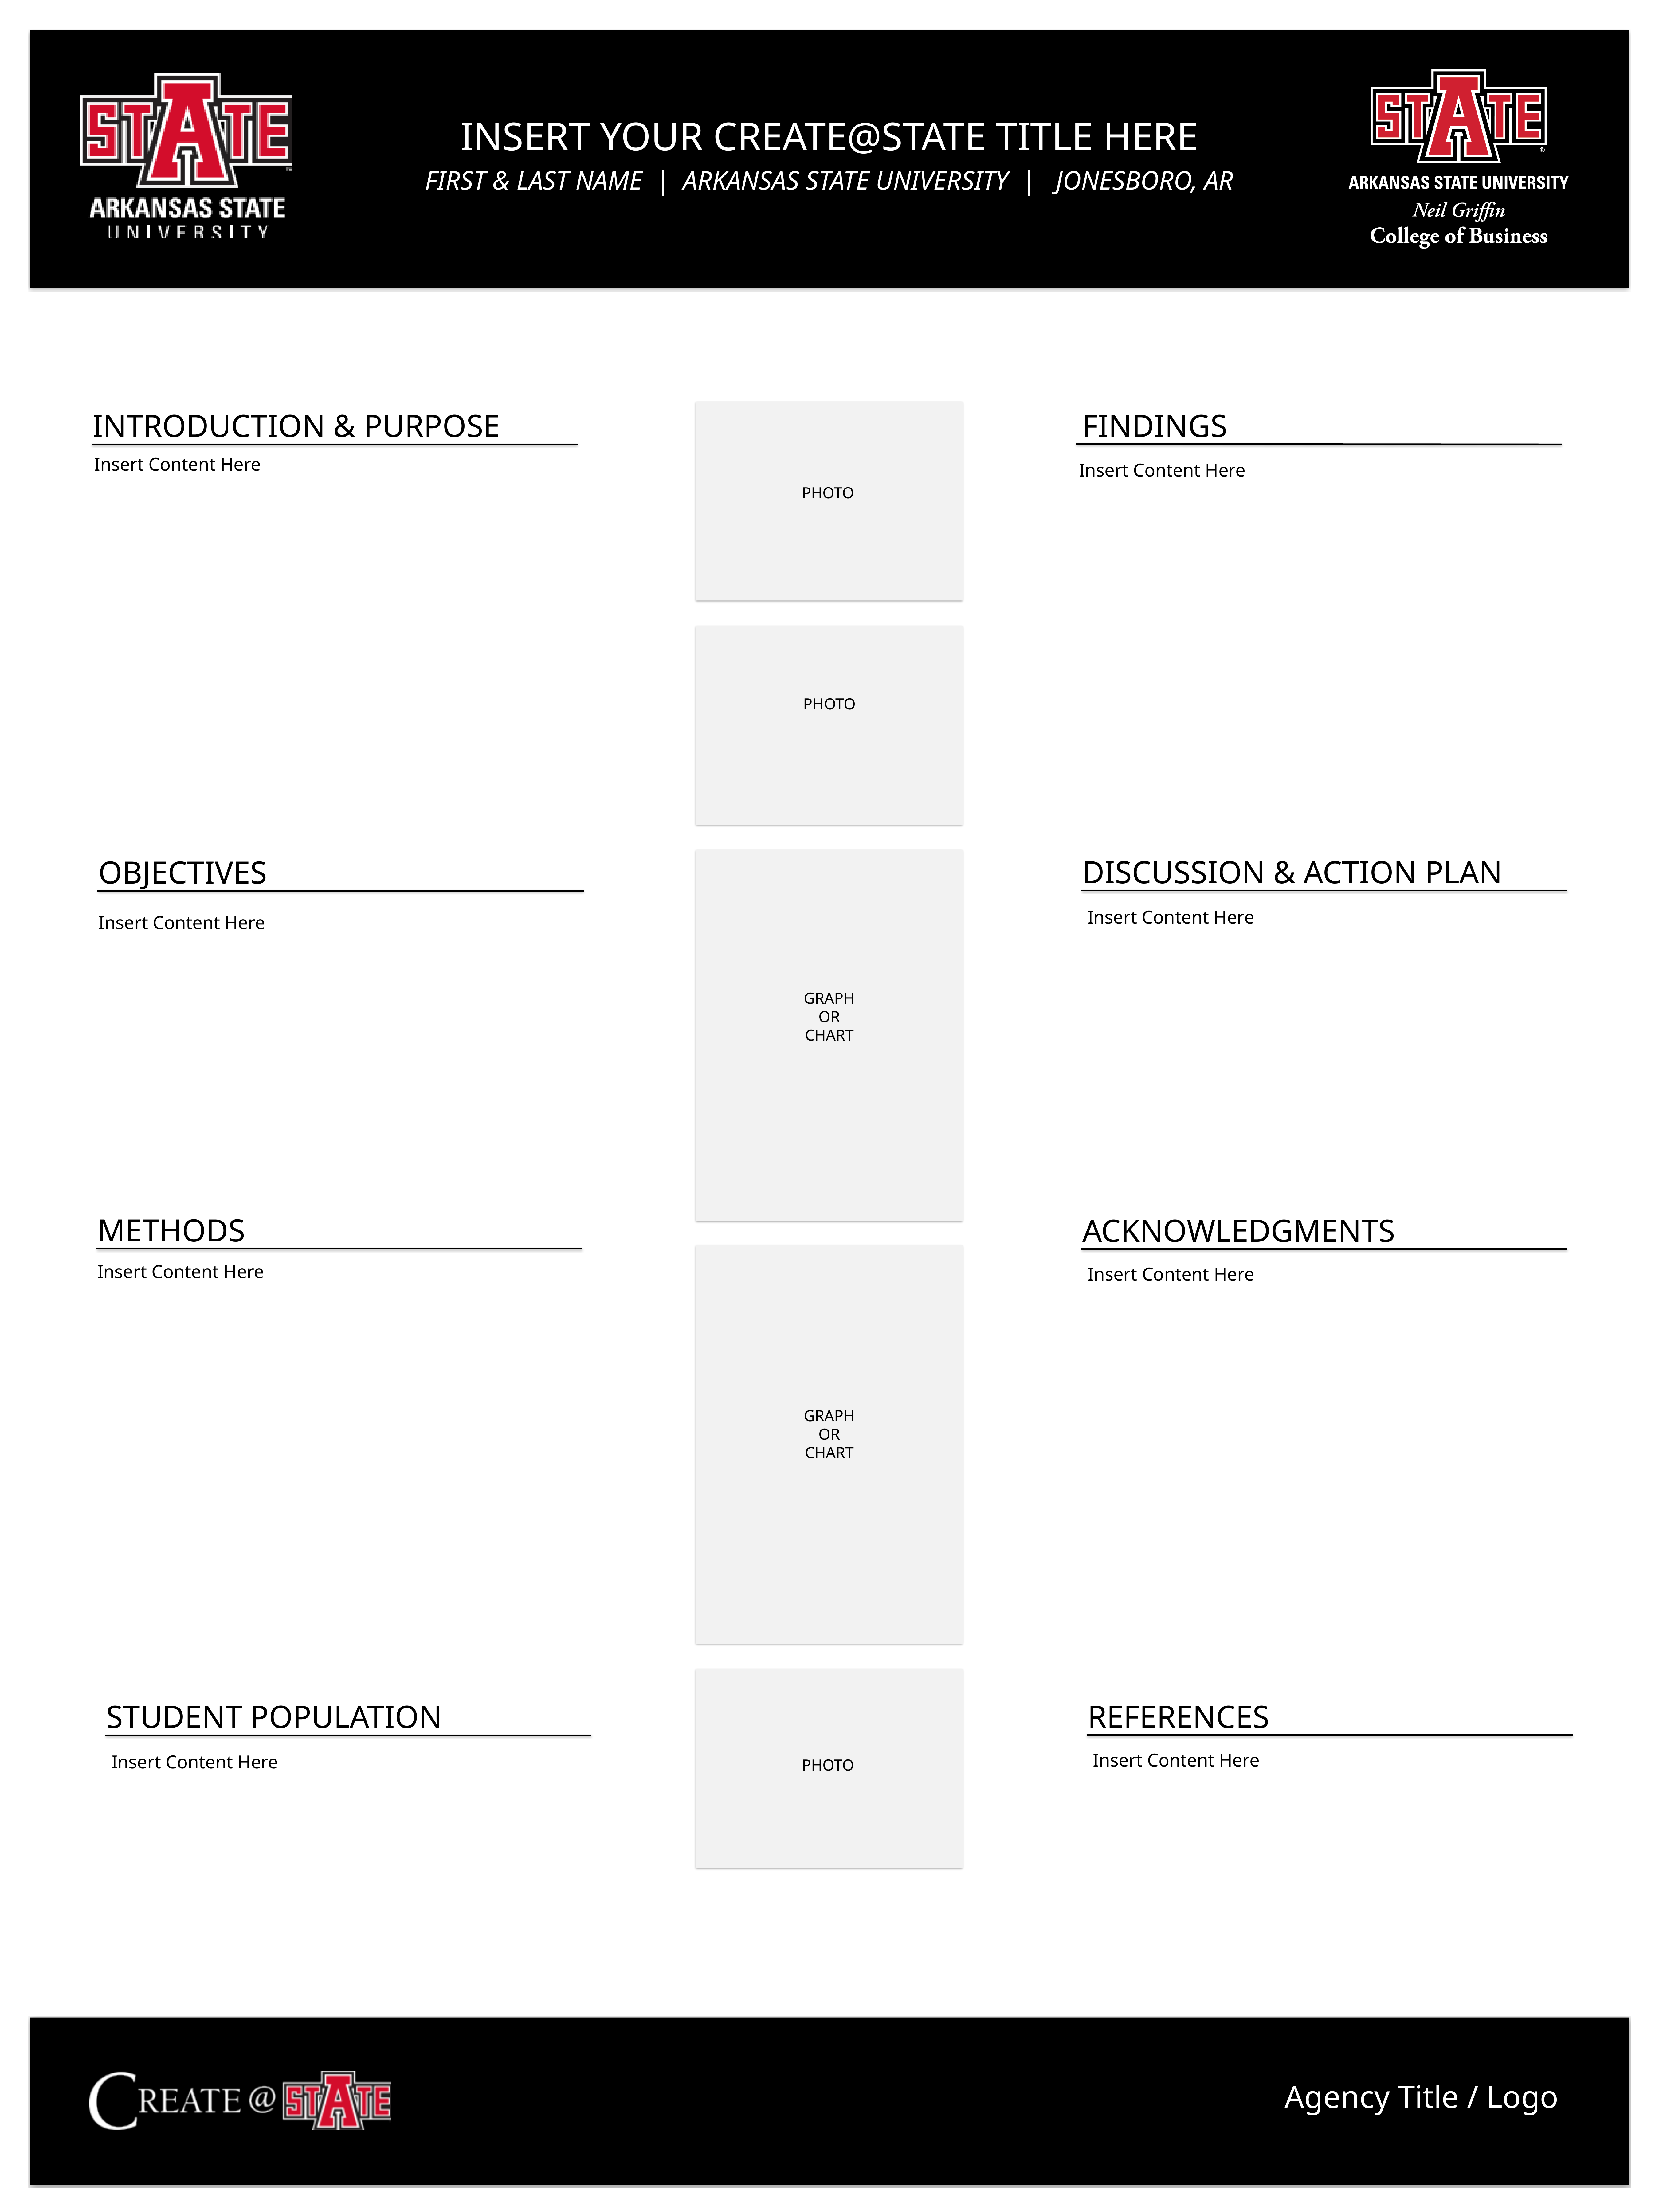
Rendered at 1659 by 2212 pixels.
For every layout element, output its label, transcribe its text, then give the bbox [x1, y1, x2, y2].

text_box Insert Content Here [1071, 1737, 1557, 1933]
text_box Insert Content Here [1065, 1251, 1552, 1447]
text_box ACKNOWLEDGMENTS [1060, 1194, 1578, 1259]
picture [1299, 33, 1618, 296]
text_box INSERT YOUR CREATE@STATE TITLE HERE FIRST & LAST NAME | ARKANSAS STATE UNIVERSITY | JONESBORO, AR [234, 30, 1425, 267]
text_box [30, 30, 1629, 288]
text_box Insert Content Here [1065, 895, 1552, 1145]
text_box DISCUSSION & ACTION PLAN [1060, 836, 1578, 901]
picture [80, 73, 292, 239]
text_box Insert Content Here [75, 1249, 562, 1509]
picture [89, 2071, 392, 2130]
text_box [696, 1245, 963, 1644]
text_box [696, 850, 963, 1222]
text_box REFERENCES [1065, 1680, 1583, 1745]
text_box OBJECTIVES [76, 836, 600, 901]
text_box Insert Content Here [89, 1739, 576, 1990]
text_box [696, 626, 963, 825]
text_box GRAPH OR CHART [780, 1394, 879, 1502]
text_box Insert Content Here [72, 441, 559, 850]
text_box FINDINGS [1060, 389, 1578, 454]
text_box [696, 401, 963, 601]
text_box Agency Title / Logo [1247, 2075, 1597, 2117]
text_box METHODS [75, 1194, 600, 1259]
text_box [696, 1669, 963, 1868]
text_box PHOTO [779, 683, 880, 759]
text_box INTRODUCTION & PURPOSE [70, 389, 600, 454]
text_box Insert Content Here [1057, 447, 1543, 643]
text_box GRAPH OR CHART [780, 977, 879, 1085]
text_box Insert Content Here [76, 900, 563, 1067]
text_box PHOTO [780, 1744, 879, 1807]
text_box STUDENT POPULATION [84, 1680, 602, 1745]
text_box [30, 2017, 1629, 2185]
text_box PHOTO [780, 472, 879, 534]
